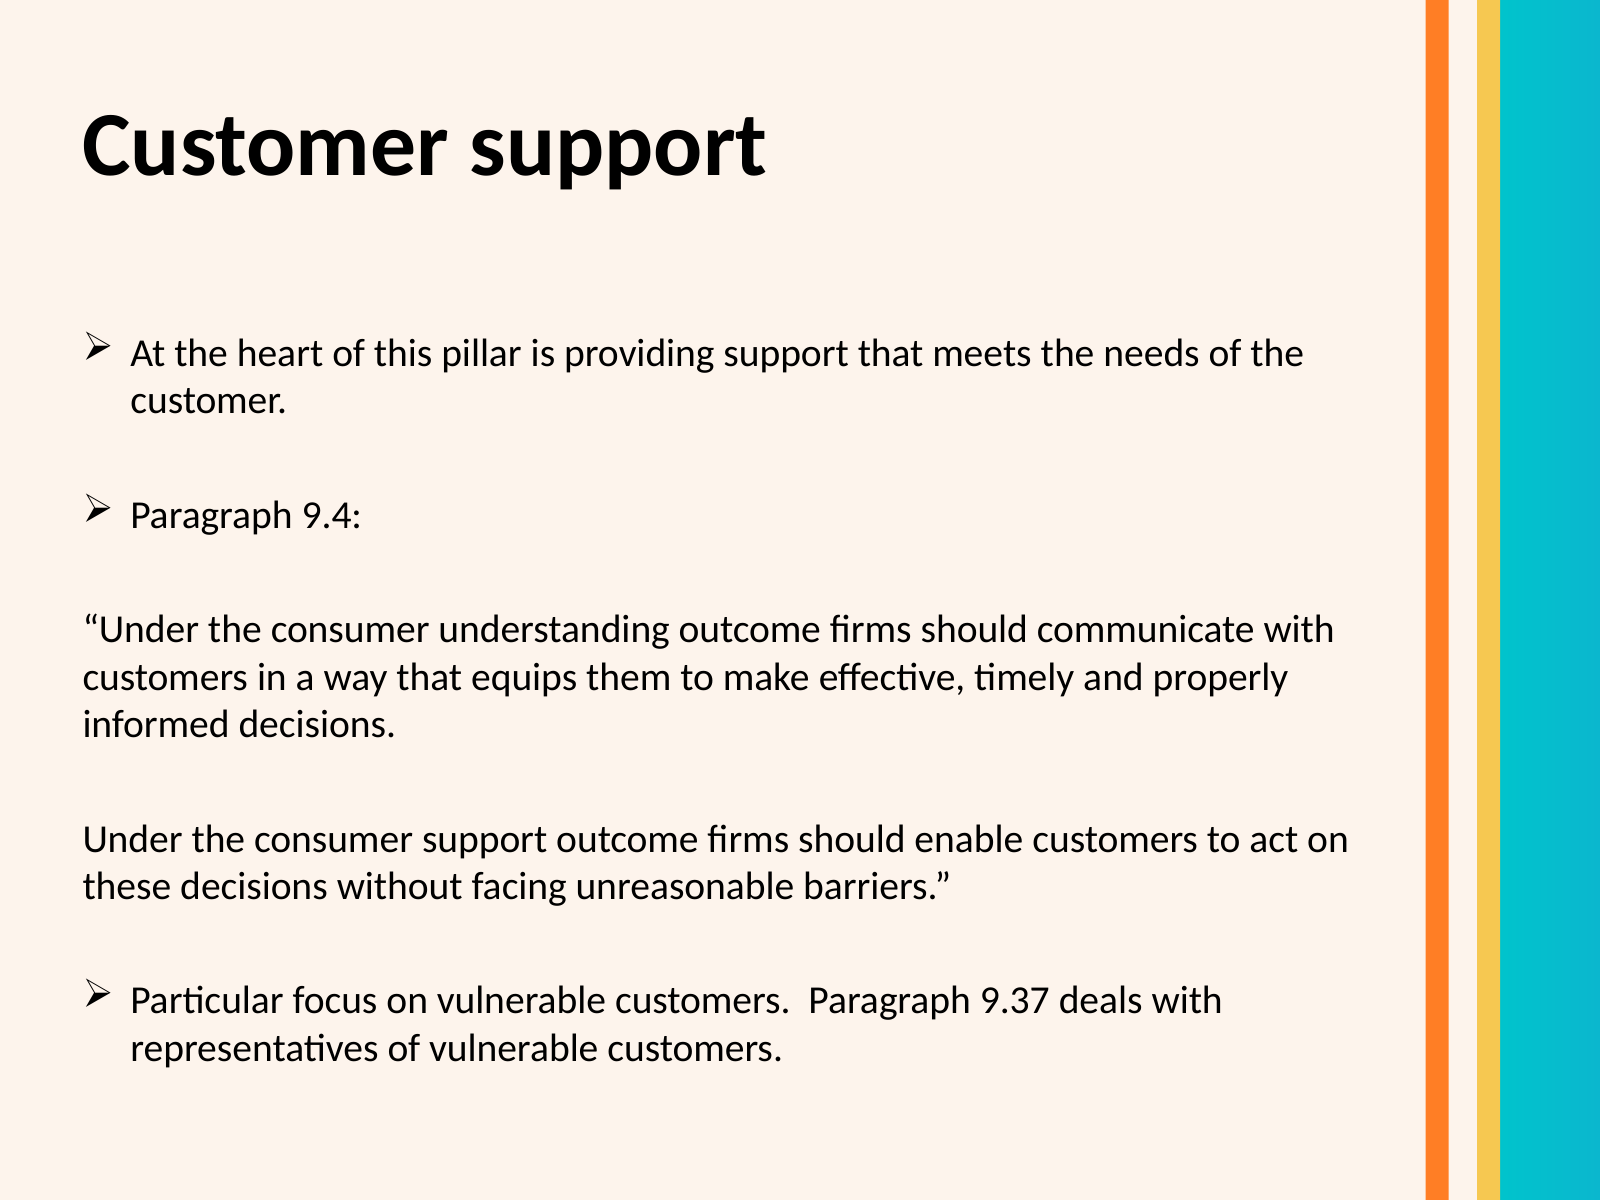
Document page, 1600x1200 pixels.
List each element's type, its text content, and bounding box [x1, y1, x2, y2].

picture [1501, 0, 1600, 1200]
title Customer support [74, 44, 1419, 234]
list At the heart of this pillar is providing support that meets the needs of the customer. Paragraph 9.4: “Under the consumer understanding outcome firms should communicate with customers in a way that equips them to make effective, timely and properly informed decisions. Under the consumer support outcome firms should enable customers to act on these decisions without facing unreasonable barriers.” Particular focus on vulnerable customers. Paragraph 9.37 deals with representatives of vulnerable customers. [74, 261, 1419, 1087]
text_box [1425, 0, 1501, 1200]
